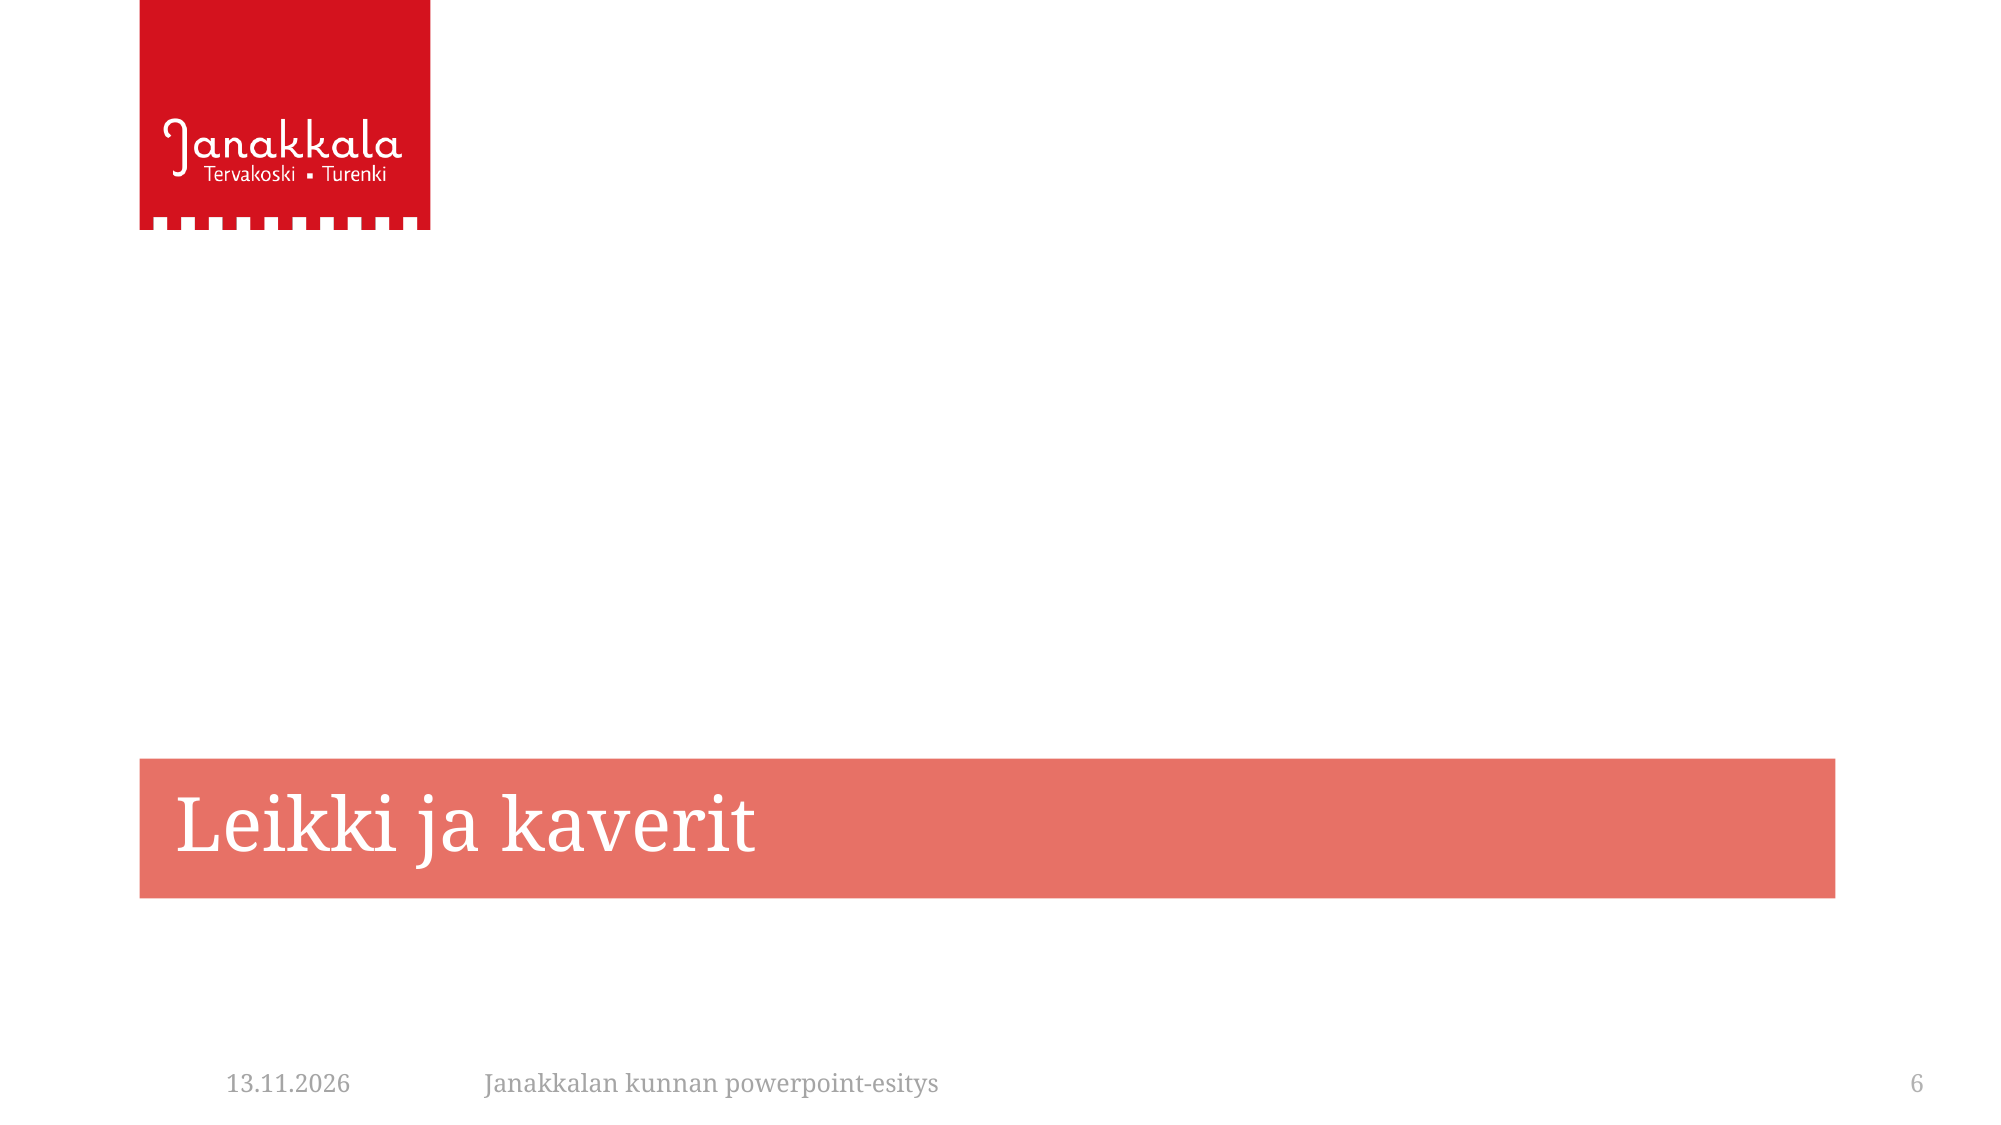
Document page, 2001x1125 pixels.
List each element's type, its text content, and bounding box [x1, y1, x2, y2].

picture [139, 0, 431, 230]
slide_number 5 [1862, 1054, 1939, 1115]
title Leikki ja kaverit [160, 766, 1815, 888]
footer Janakkalan kunnan powerpoint-esitys [469, 1054, 1665, 1115]
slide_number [211, 1054, 367, 1115]
